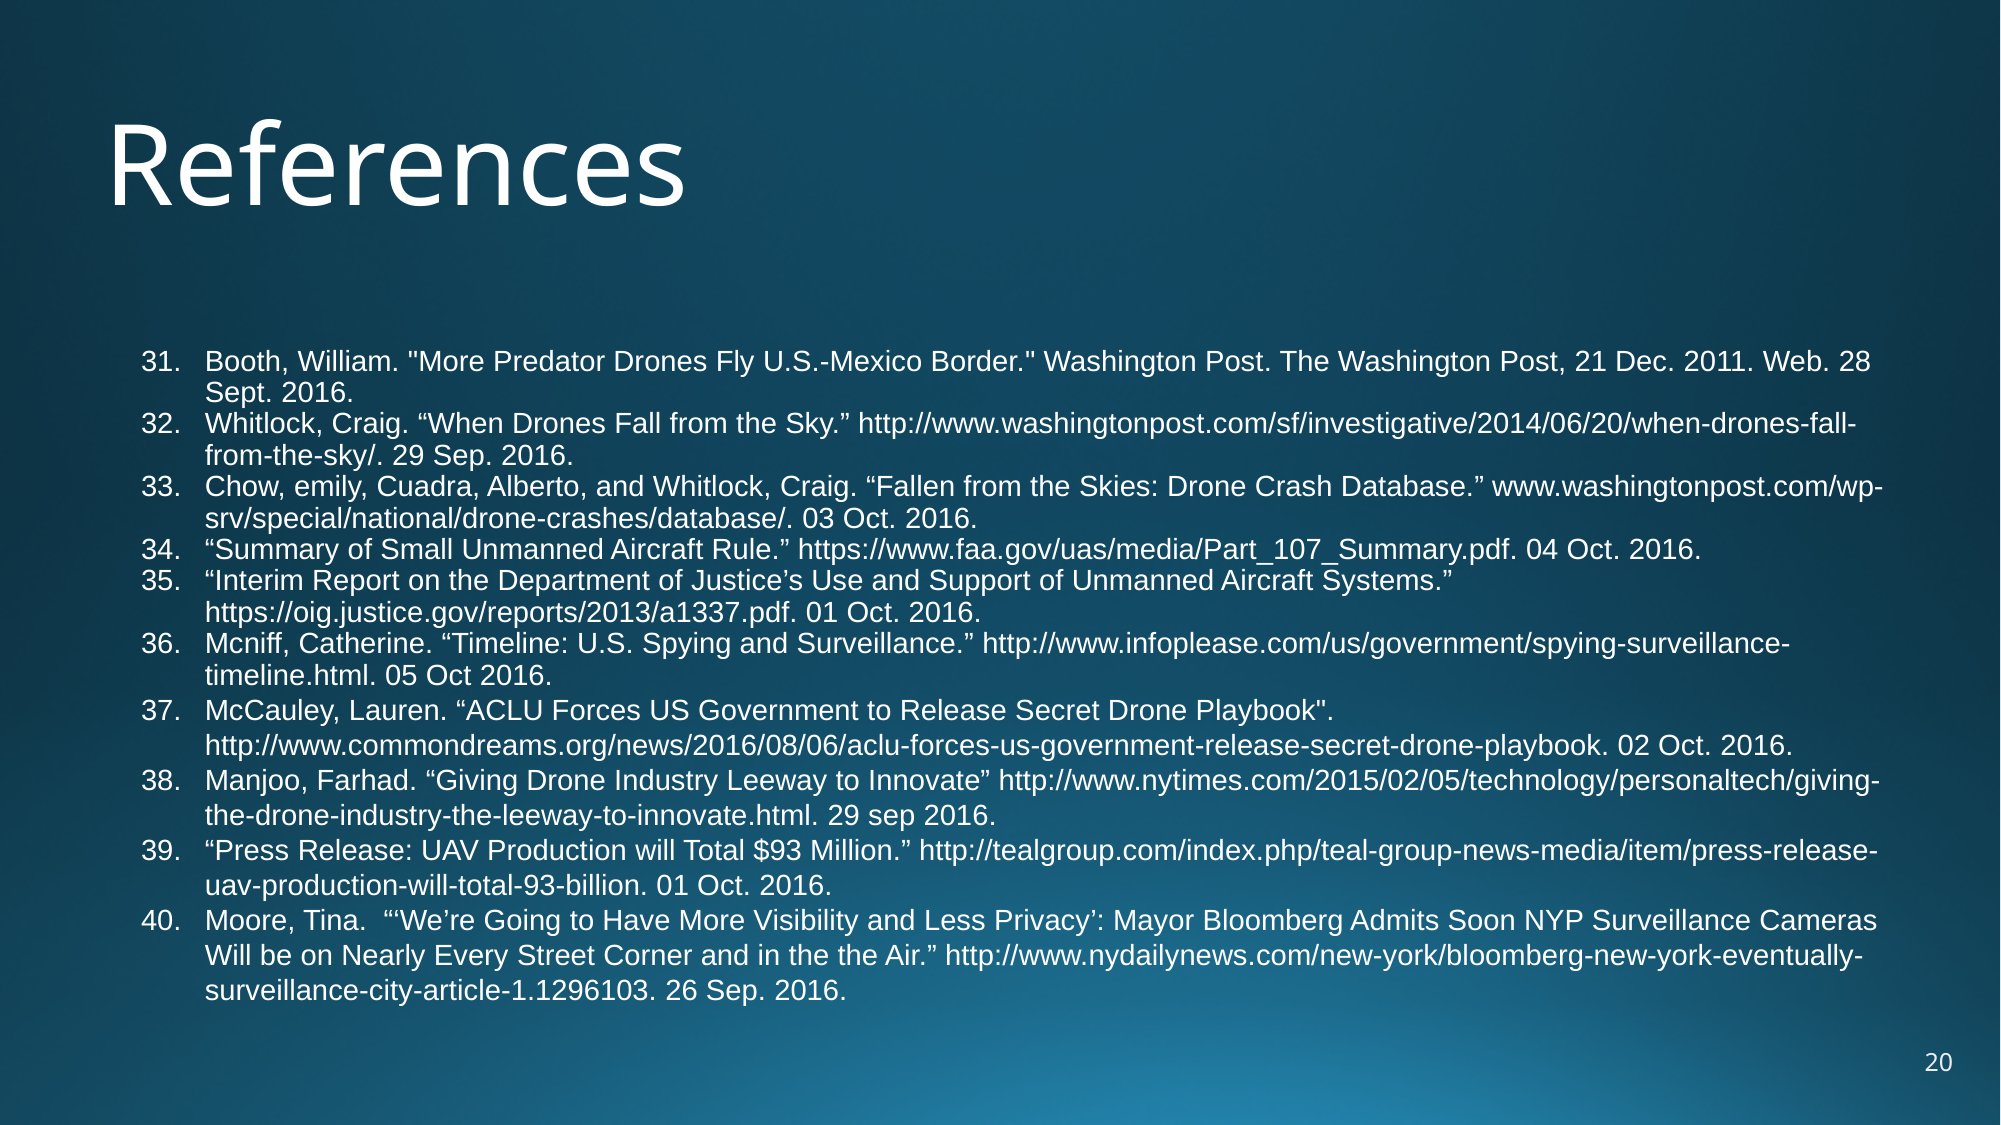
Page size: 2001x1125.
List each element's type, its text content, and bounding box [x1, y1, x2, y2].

slide_number 20 [1853, 1019, 1974, 1106]
picture [0, 0, 2001, 1125]
title References [84, 100, 1916, 251]
list Booth, William. "More Predator Drones Fly U.S.-Mexico Border." Washington Post. The Washington Post, 21 Dec. 2011. Web. 28 Sept. 2016. Whitlock, Craig. “When Drones Fall from the Sky.” http://www.washingtonpost.com/sf/investigative/2014/06/20/when-drones-fall-from-the-sky/. 29 Sep. 2016. Chow, emily, Cuadra, Alberto, and Whitlock, Craig. “Fallen from the Skies: Drone Crash Database.” www.washingtonpost.com/wp-srv/special/national/drone-crashes/database/. 03 Oct. 2016. “Summary of Small Unmanned Aircraft Rule.” https://www.faa.gov/uas/media/Part_107_Summary.pdf. 04 Oct. 2016. “Interim Report on the Department of Justice’s Use and Support of Unmanned Aircraft Systems.” https://oig.justice.gov/reports/2013/a1337.pdf. 01 Oct. 2016. Mcniff, Catherine. “Timeline: U.S. Spying and Surveillance.” http://www.infoplease.com/us/government/spying-surveillance-timeline.html. 05 Oct 2016. McCauley, Lauren. “ACLU Forces US Government to Release Secret Drone Playbook". http://www.commondreams.org/news/2016/08/06/aclu-forces-us-government-release-secret-drone-playbook. 02 Oct. 2016. Manjoo, Farhad. “Giving Drone Industry Leeway to Innovate” http://www.nytimes.com/2015/02/05/technology/personaltech/giving-the-drone-industry-the-leeway-to-innovate.html. 29 sep 2016. “Press Release: UAV Production will Total $93 Million.” http://tealgroup.com/index.php/teal-group-news-media/item/press-release-uav-production-will-total-93-billion. 01 Oct. 2016. Moore, Tina. “‘We’re Going to Have More Visibility and Less Privacy’: Mayor Bloomberg Admits Soon NYP Surveillance Cameras Will be on Nearly Every Street Corner and in the the Air.” http://www.nydailynews.com/new-york/bloomberg-new-york-eventually-surveillance-city-article-1.1296103. 26 Sep. 2016. [84, 325, 1916, 1000]
